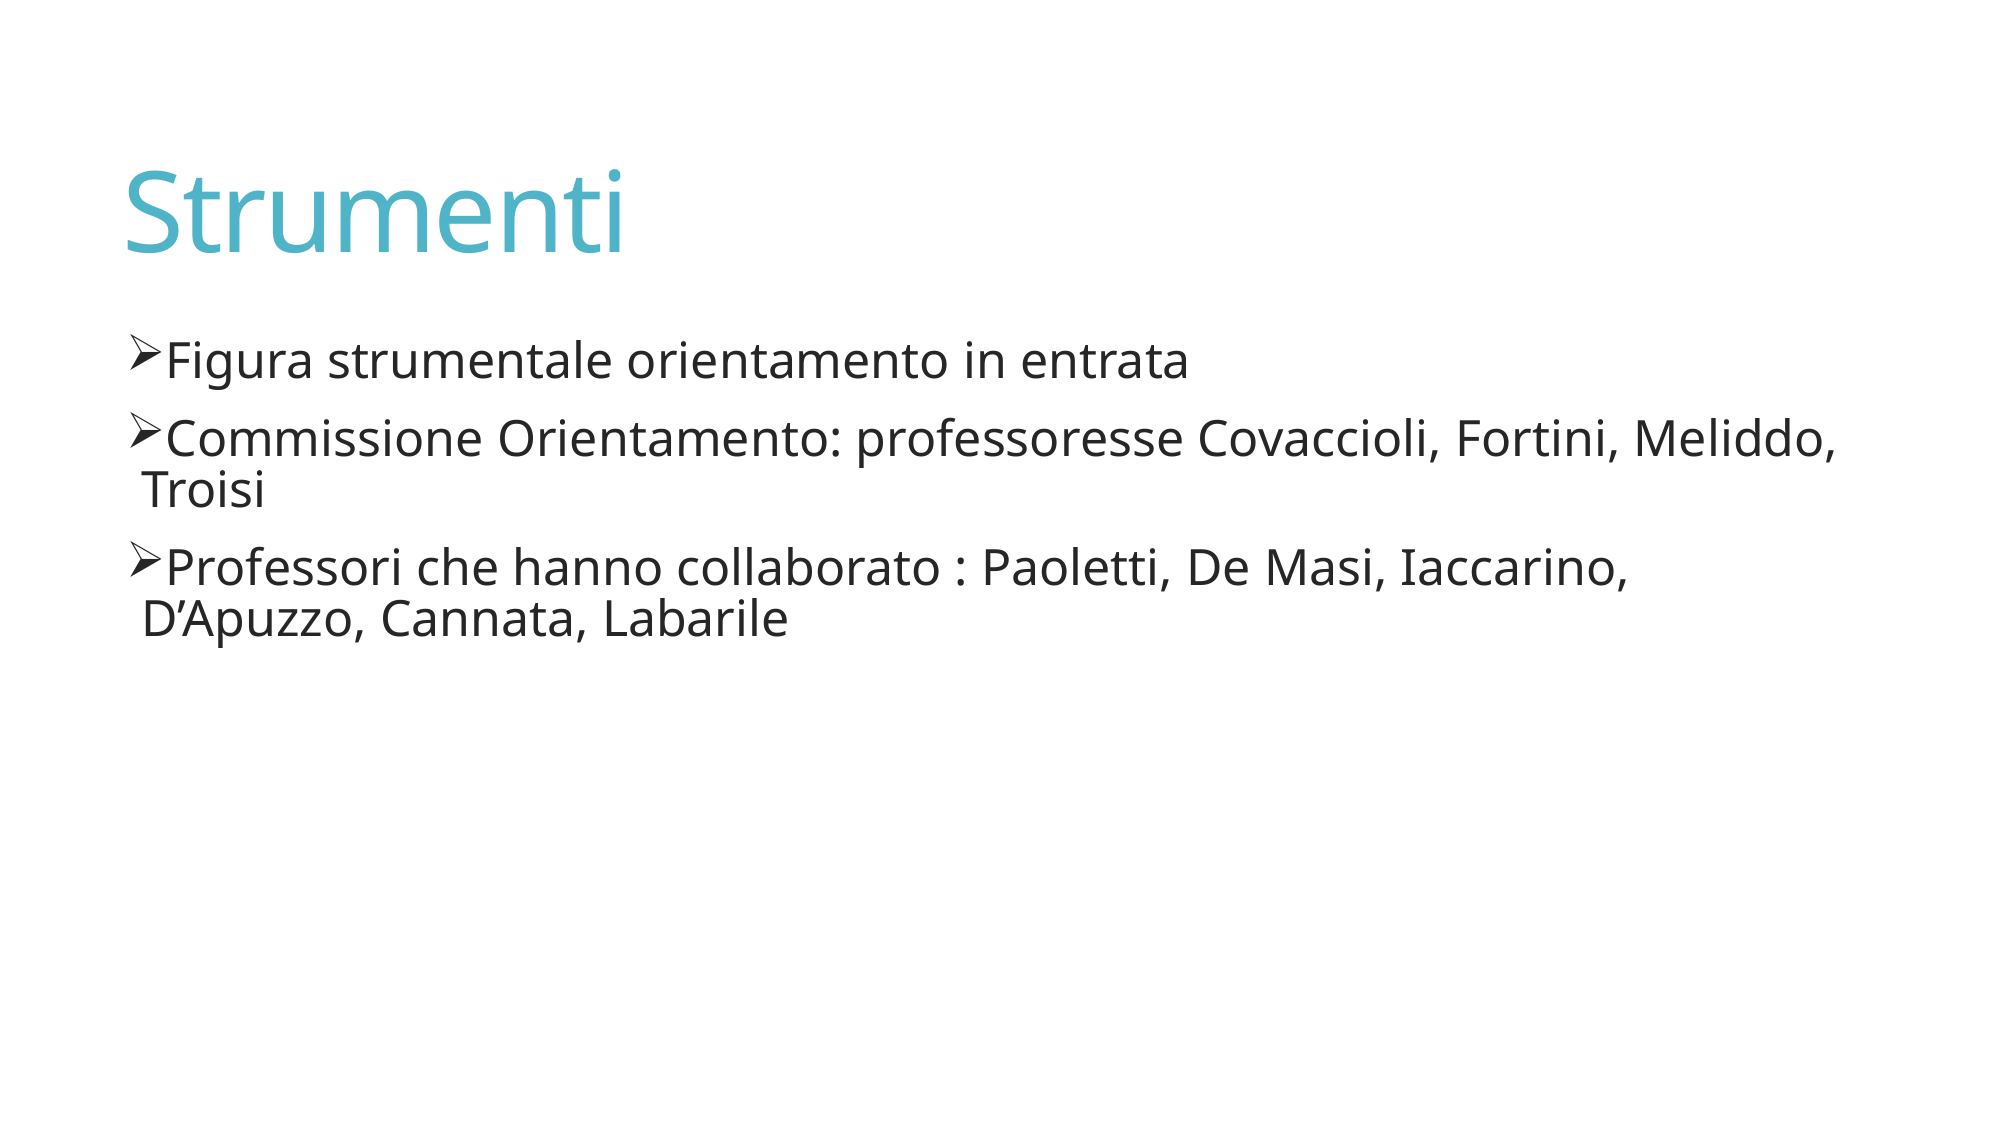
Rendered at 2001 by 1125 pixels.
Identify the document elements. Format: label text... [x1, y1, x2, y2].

list Figura strumentale orientamento in entrata Commissione Orientamento: professoresse Covaccioli, Fortini, Meliddo, Troisi Professori che hanno collaborato : Paoletti, De Masi, Iaccarino, D’Apuzzo, Cannata, Labarile [111, 329, 1876, 948]
title Strumenti [107, 81, 1875, 354]
